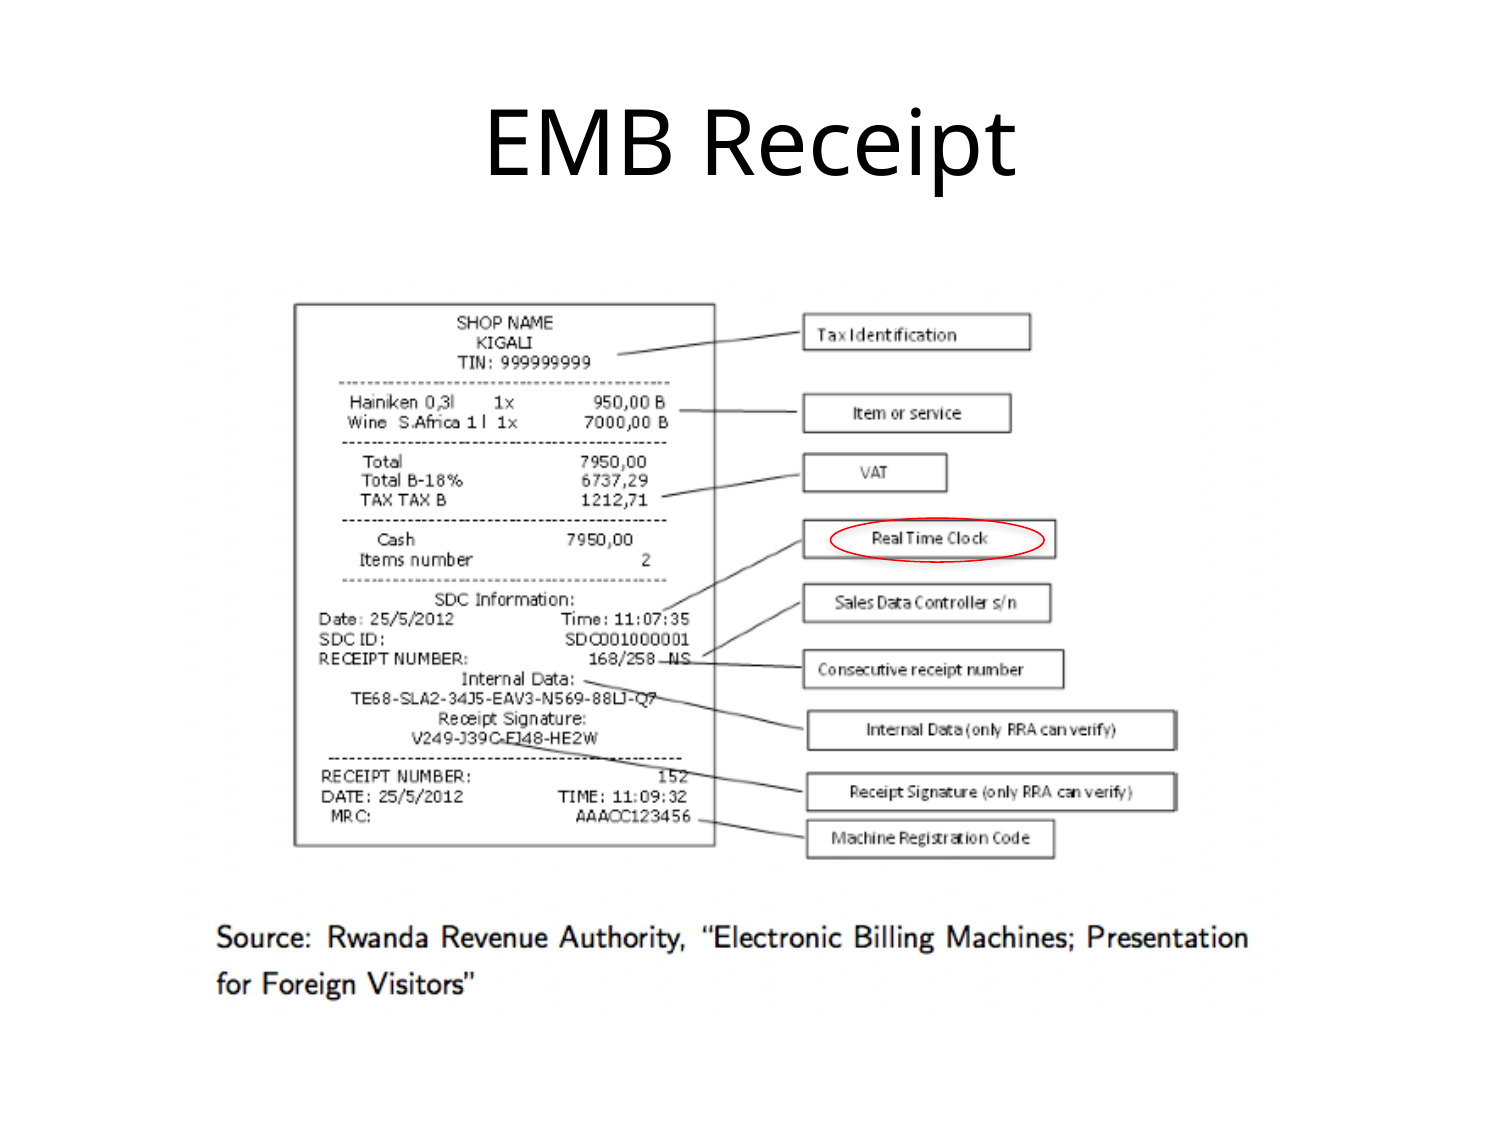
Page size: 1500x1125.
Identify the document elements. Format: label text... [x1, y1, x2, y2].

picture [175, 268, 1297, 1018]
title EMB Receipt [75, 45, 1425, 233]
